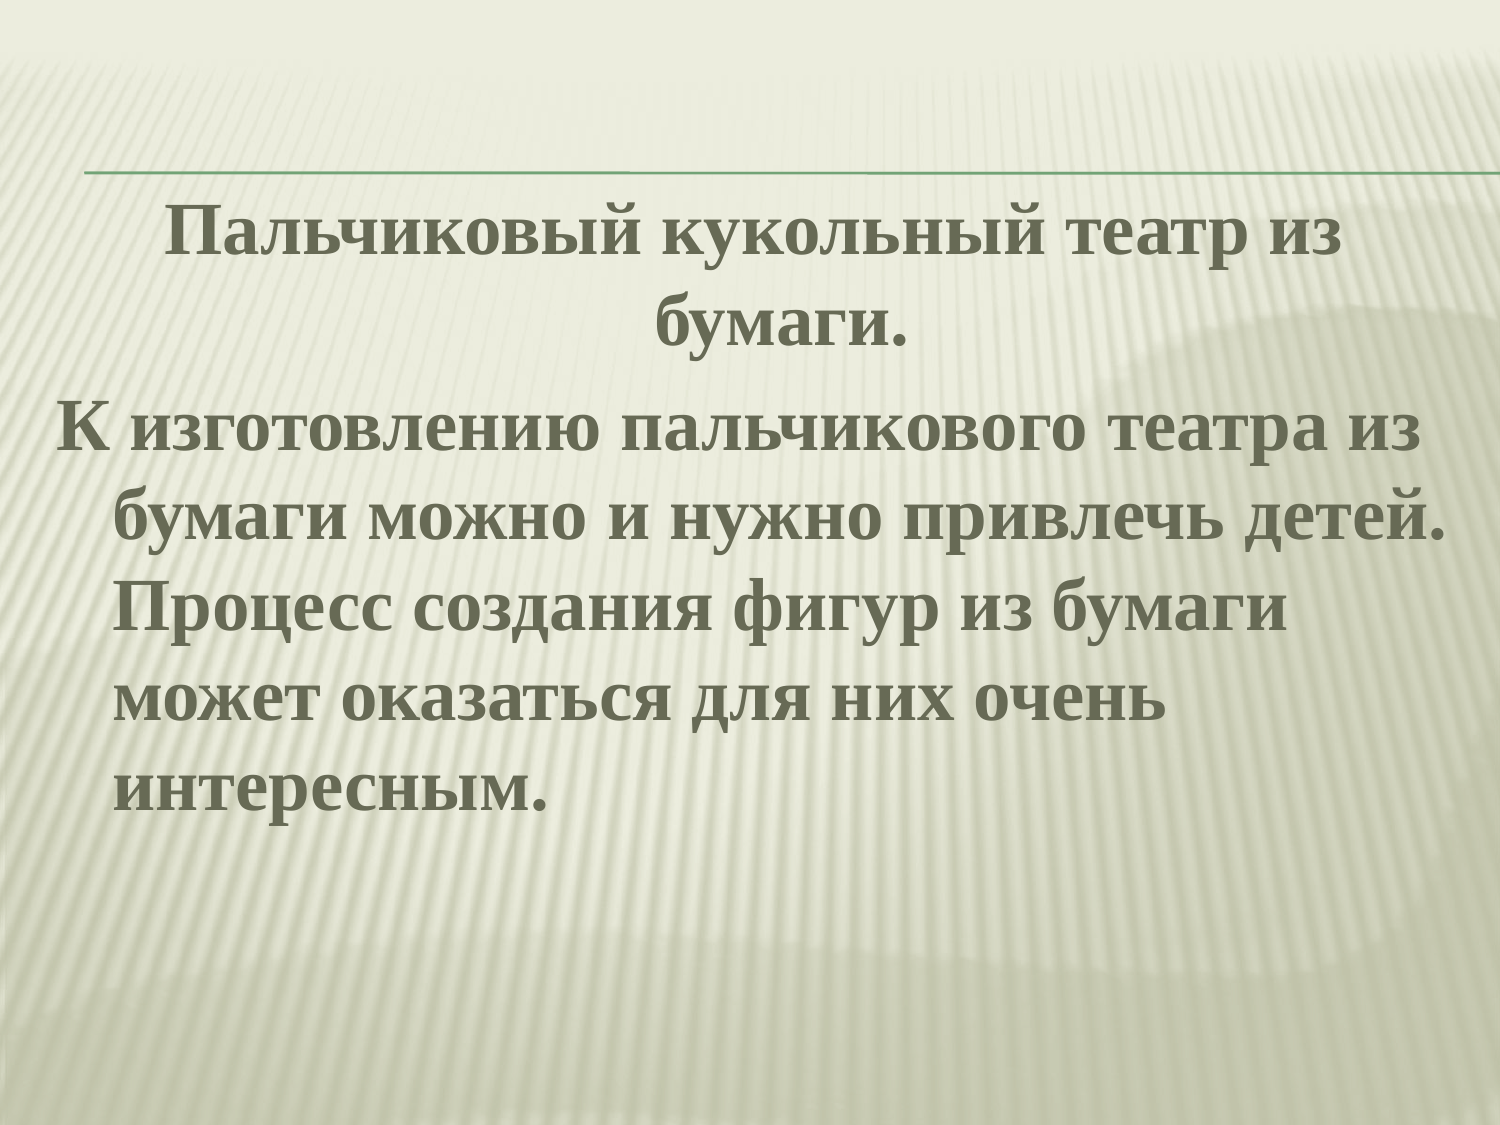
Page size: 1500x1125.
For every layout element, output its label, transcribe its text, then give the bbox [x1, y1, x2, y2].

list Пальчиковый кукольный театр из бумаги. К изготовлению пальчикового театра из бумаги можно и нужно привлечь детей. Процесс создания фигур из бумаги может оказаться для них очень интересным. [41, 172, 1467, 916]
